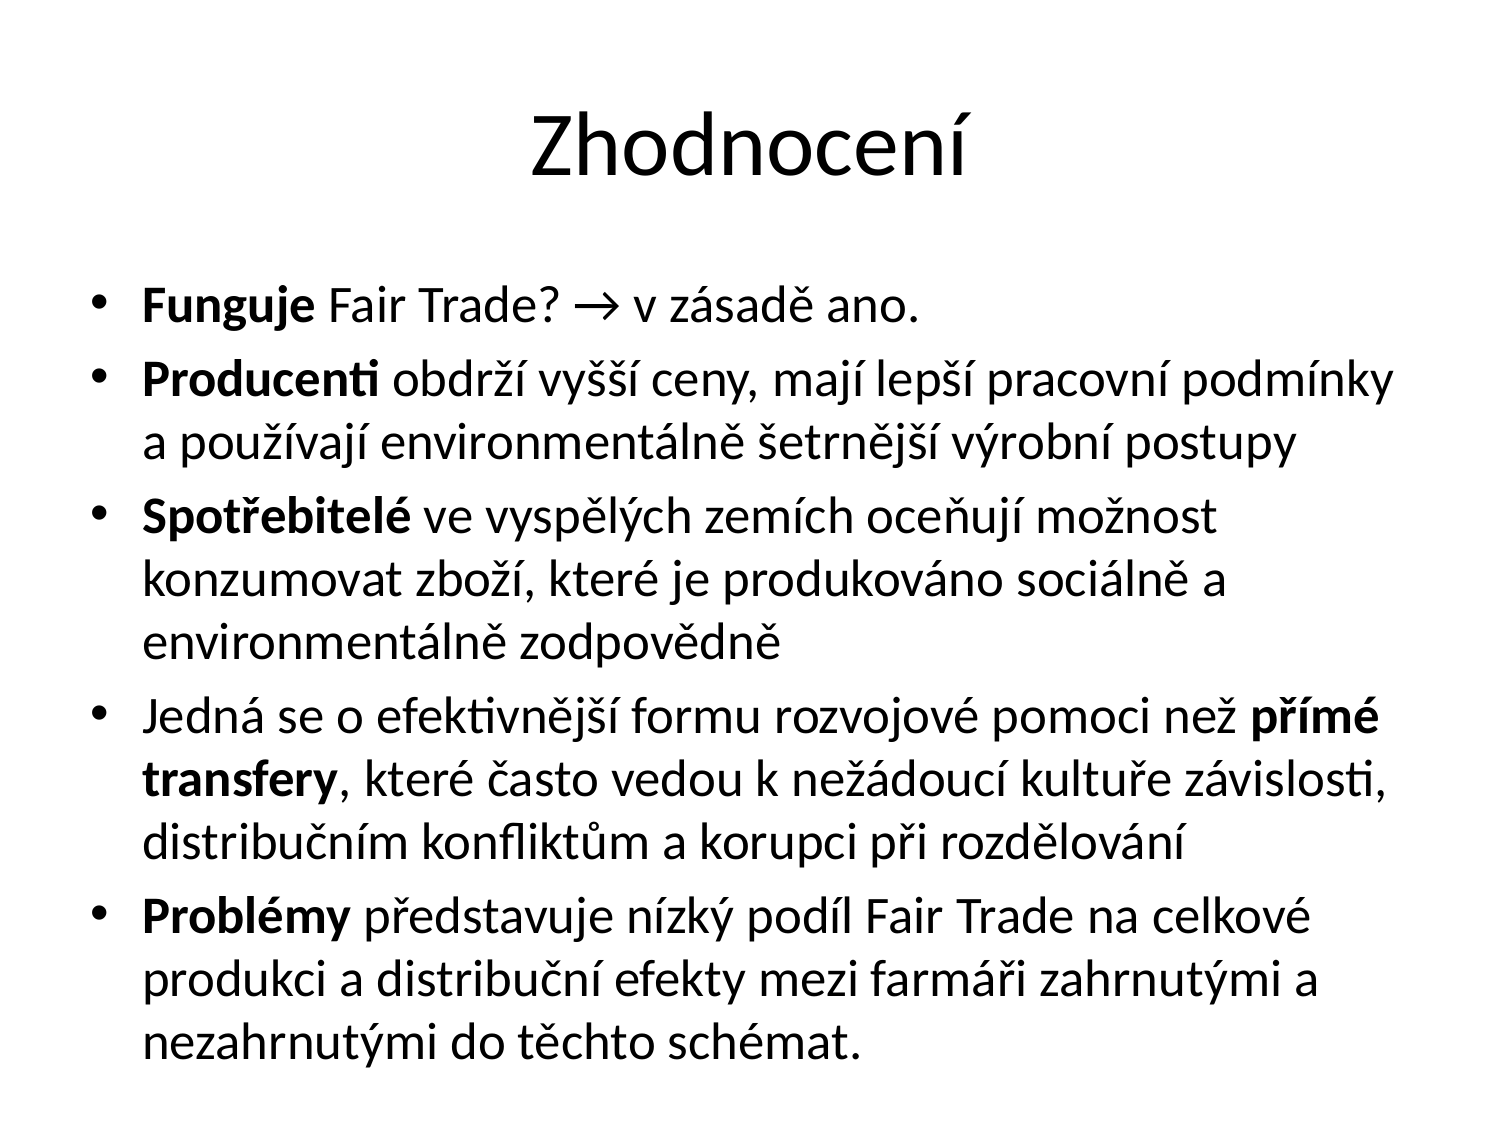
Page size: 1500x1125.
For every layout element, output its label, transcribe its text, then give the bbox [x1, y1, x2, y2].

title Zhodnocení [75, 45, 1425, 233]
list Funguje Fair Trade? → v zásadě ano. Producenti obdrží vyšší ceny, mají lepší pracovní podmínky a používají environmentálně šetrnější výrobní postupy Spotřebitelé ve vyspělých zemích oceňují možnost konzumovat zboží, které je produkováno sociálně a environmentálně zodpovědně Jedná se o efektivnější formu rozvojové pomoci než přímé transfery, které často vedou k nežádoucí kultuře závislosti, distribučním konfliktům a korupci při rozdělování Problémy představuje nízký podíl Fair Trade na celkové produkci a distribuční efekty mezi farmáři zahrnutými a nezahrnutými do těchto schémat. [75, 262, 1425, 1094]
